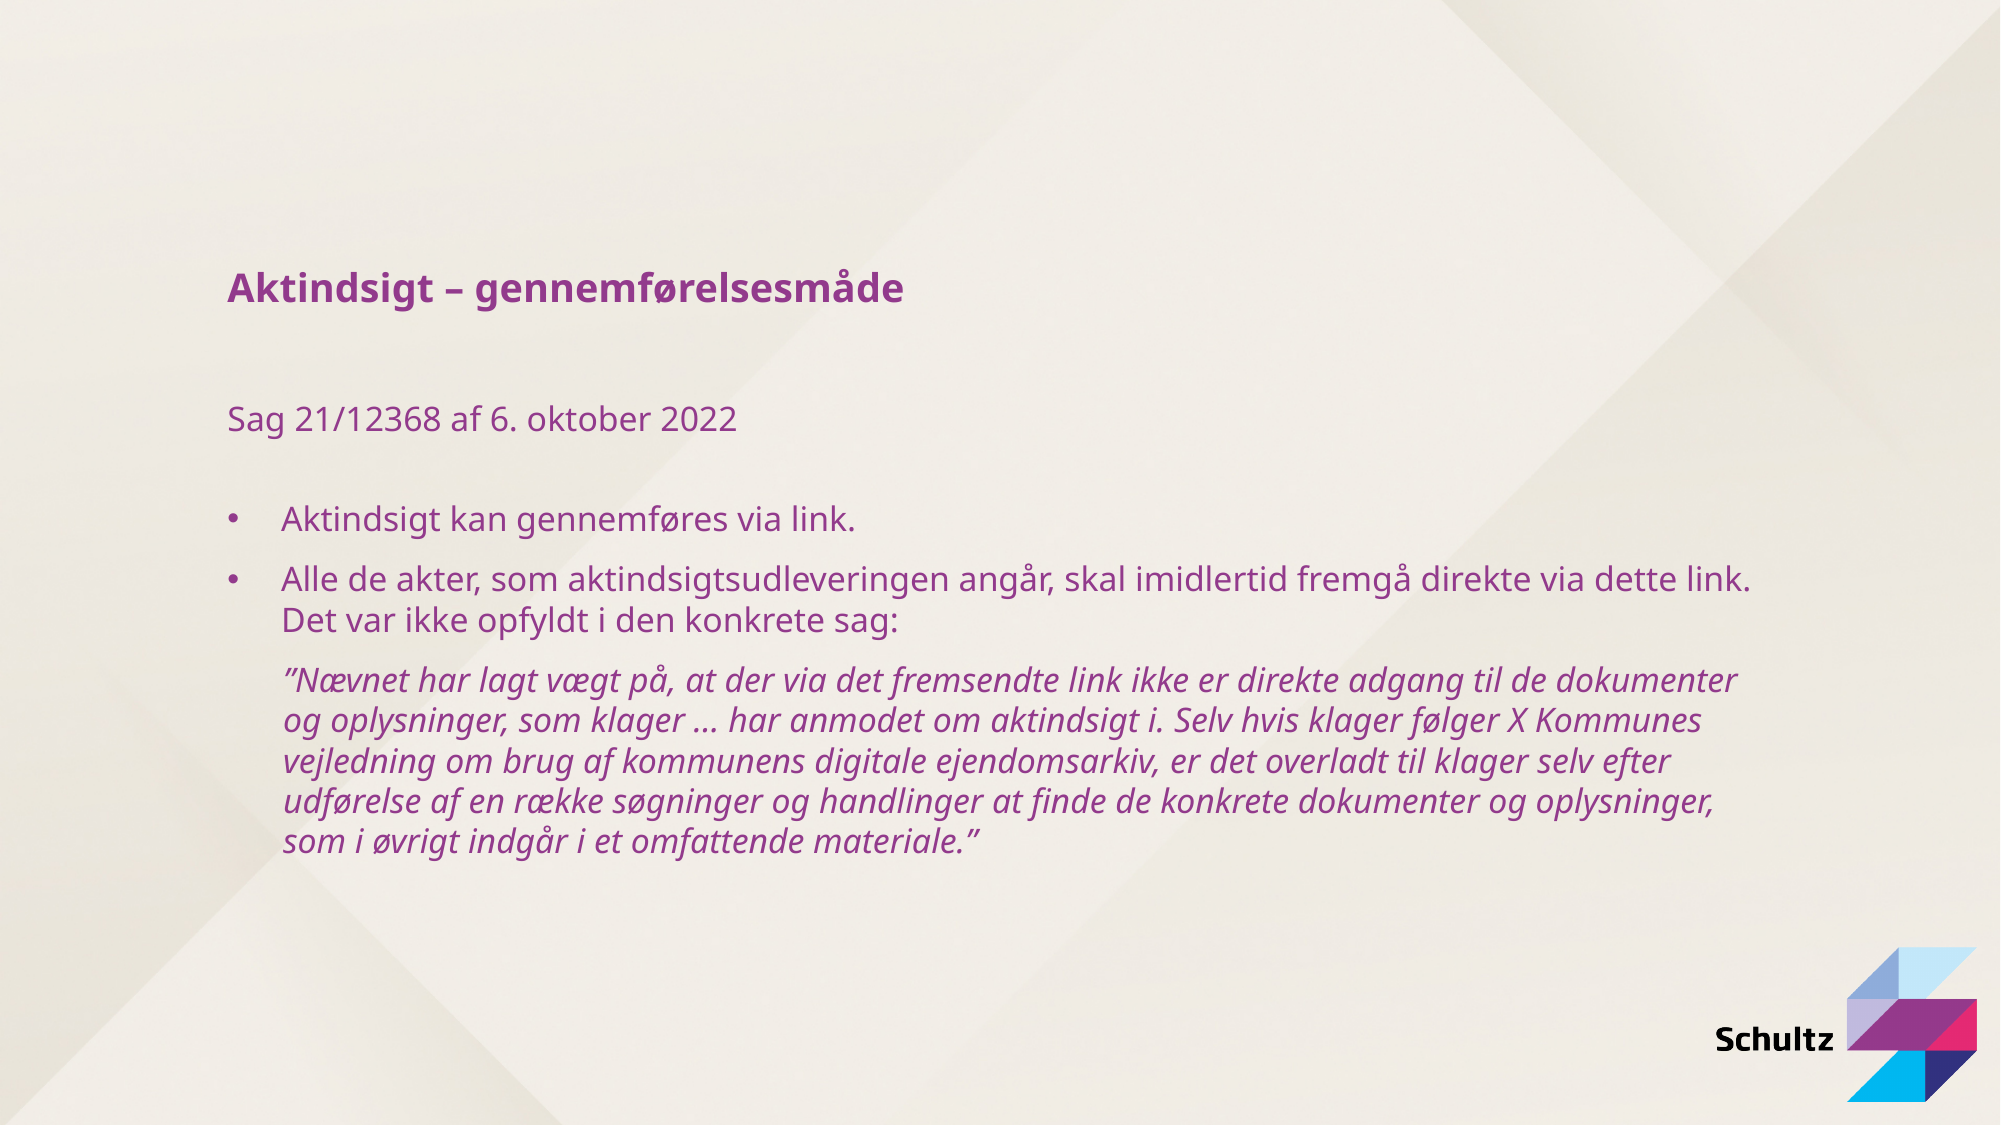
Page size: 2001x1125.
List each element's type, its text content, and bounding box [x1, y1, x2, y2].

text_box Aktindsigt – gennemførelsesmåde Sag 21/12368 af 6. oktober 2022 Aktindsigt kan gennemføres via link. Alle de akter, som aktindsigtsudleveringen angår, skal imidlertid fremgå direkte via dette link. Det var ikke opfyldt i den konkrete sag: ”Nævnet har lagt vægt på, at der via det fremsendte link ikke er direkte adgang til de dokumenter og oplysninger, som klager … har anmodet om aktindsigt i. Selv hvis klager følger X Kommunes vejledning om brug af kommunens digitale ejendomsarkiv, er det overladt til klager selv efter udførelse af en række søgninger og handlinger at finde de konkrete dokumenter og oplysninger, som i øvrigt indgår i et omfattende materiale.” [212, 255, 1788, 870]
picture [0, 0, 2001, 1125]
